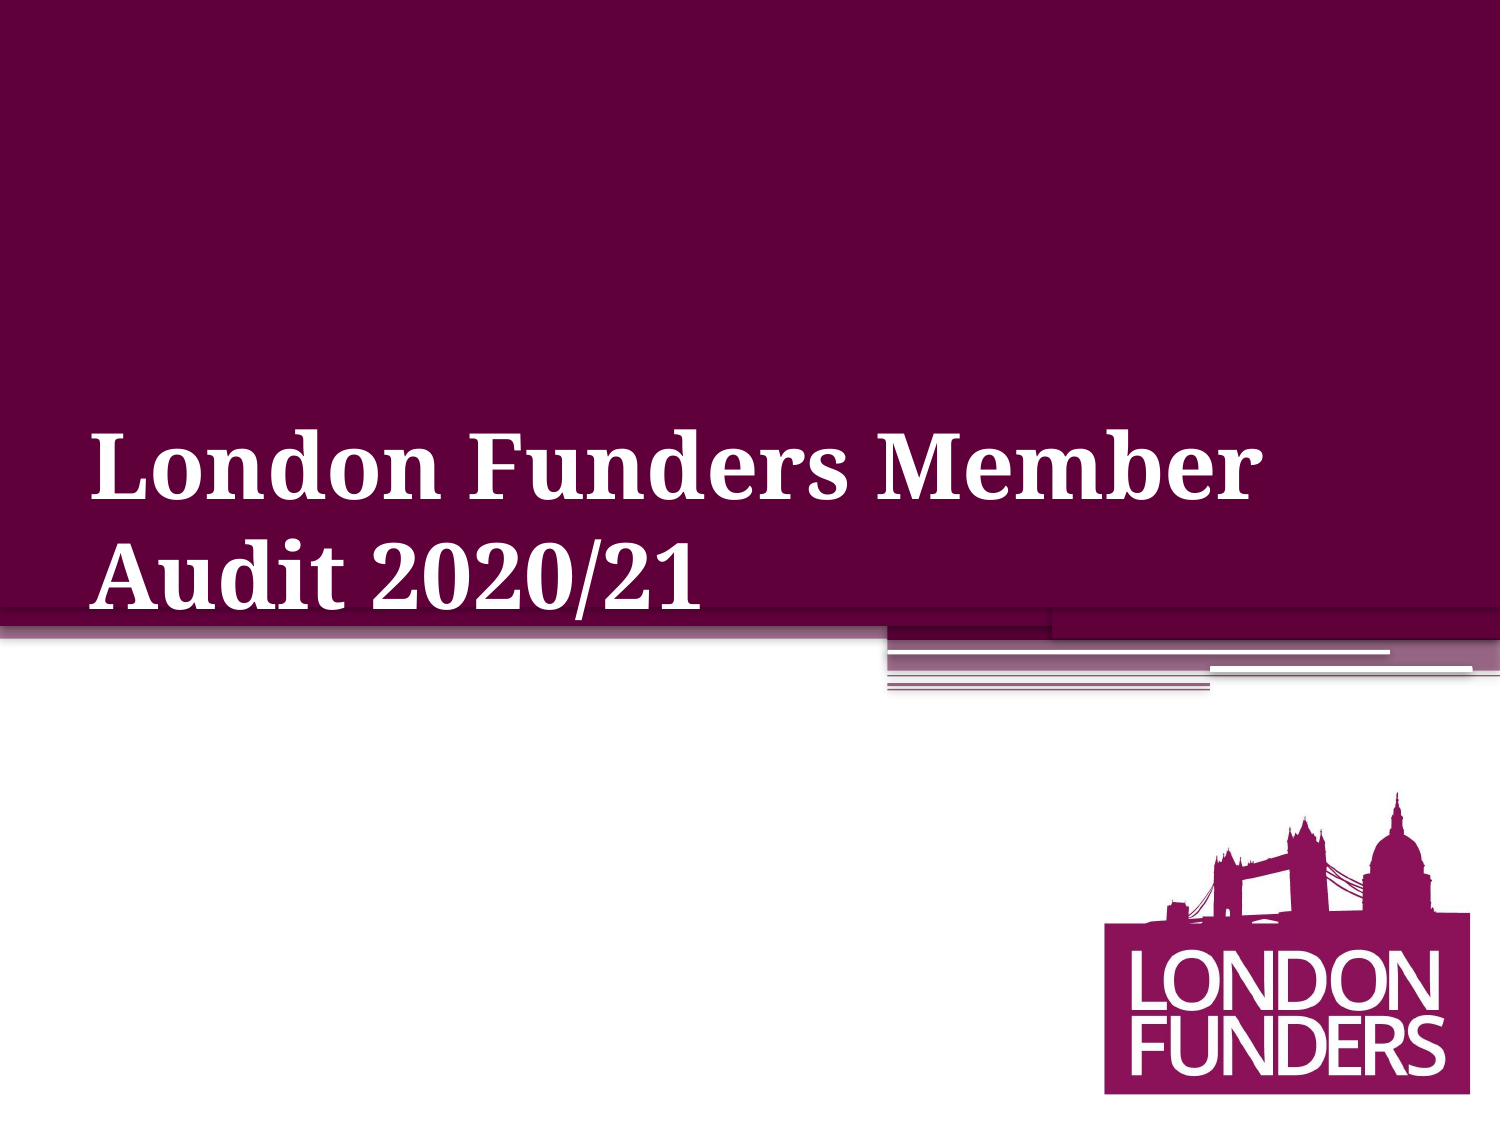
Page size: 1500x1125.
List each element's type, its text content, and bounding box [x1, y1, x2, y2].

picture [1104, 790, 1471, 1095]
title London Funders Member Audit 2020/21 [75, 394, 1463, 636]
